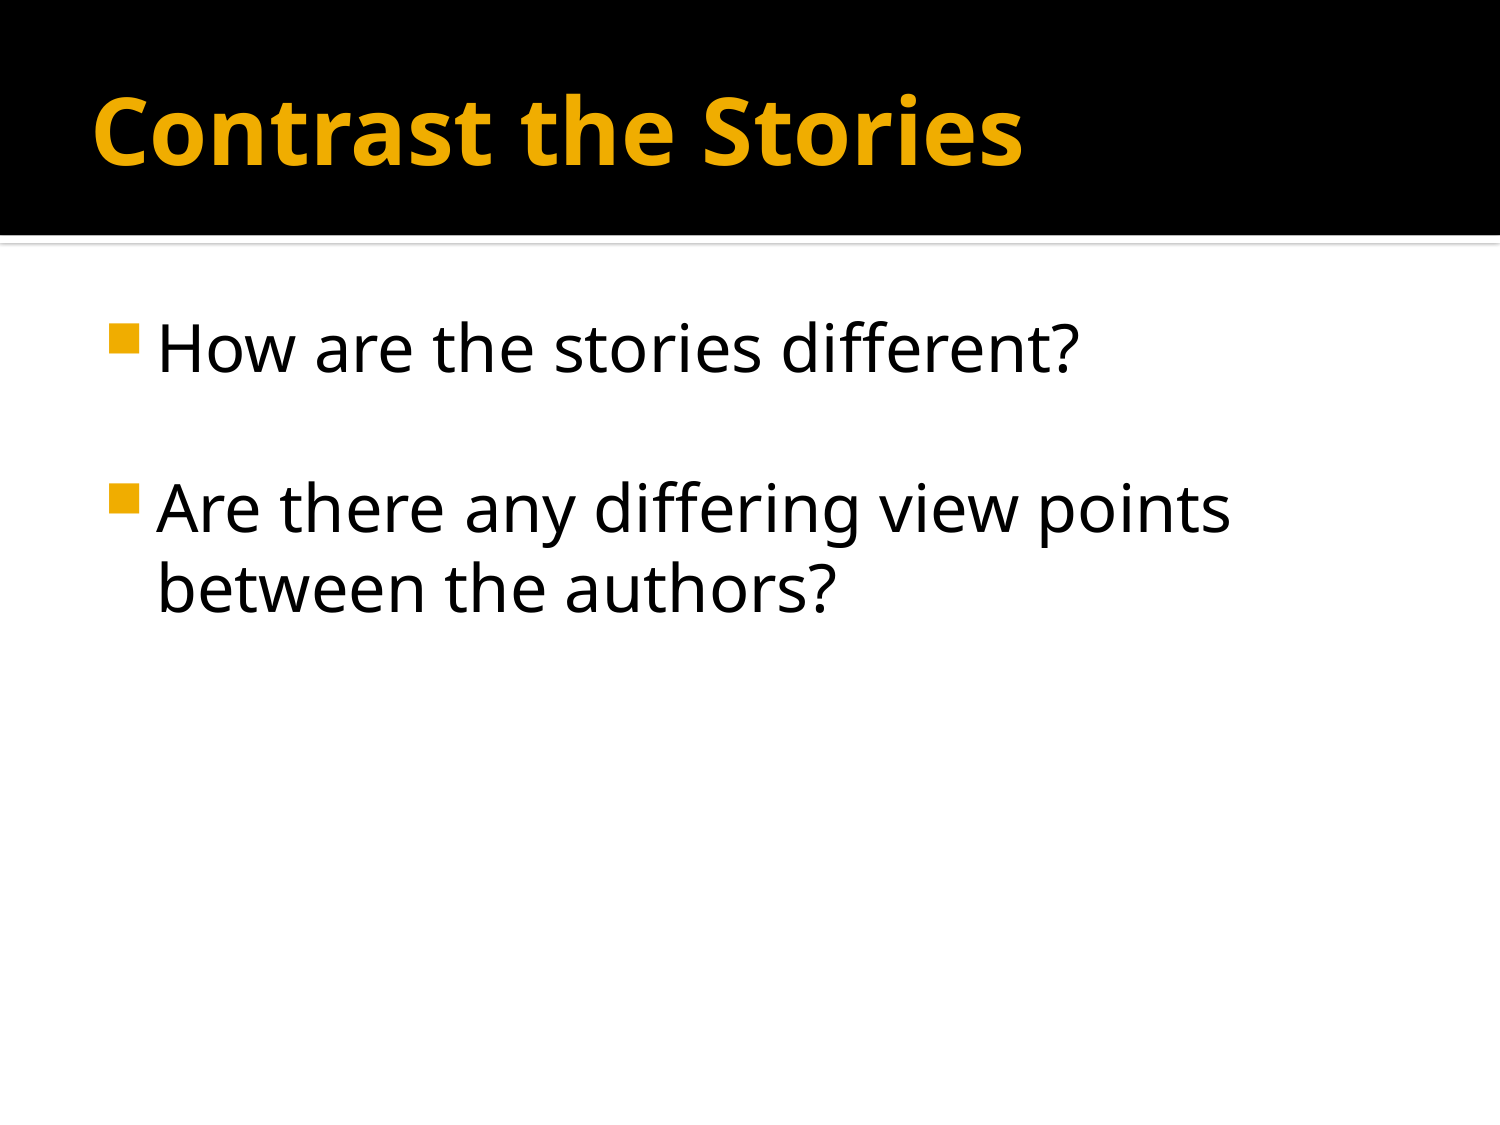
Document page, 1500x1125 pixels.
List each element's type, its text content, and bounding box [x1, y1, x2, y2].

title Contrast the Stories [75, 25, 1425, 231]
list How are the stories different? Are there any differing view points between the authors? [75, 291, 1425, 1050]
